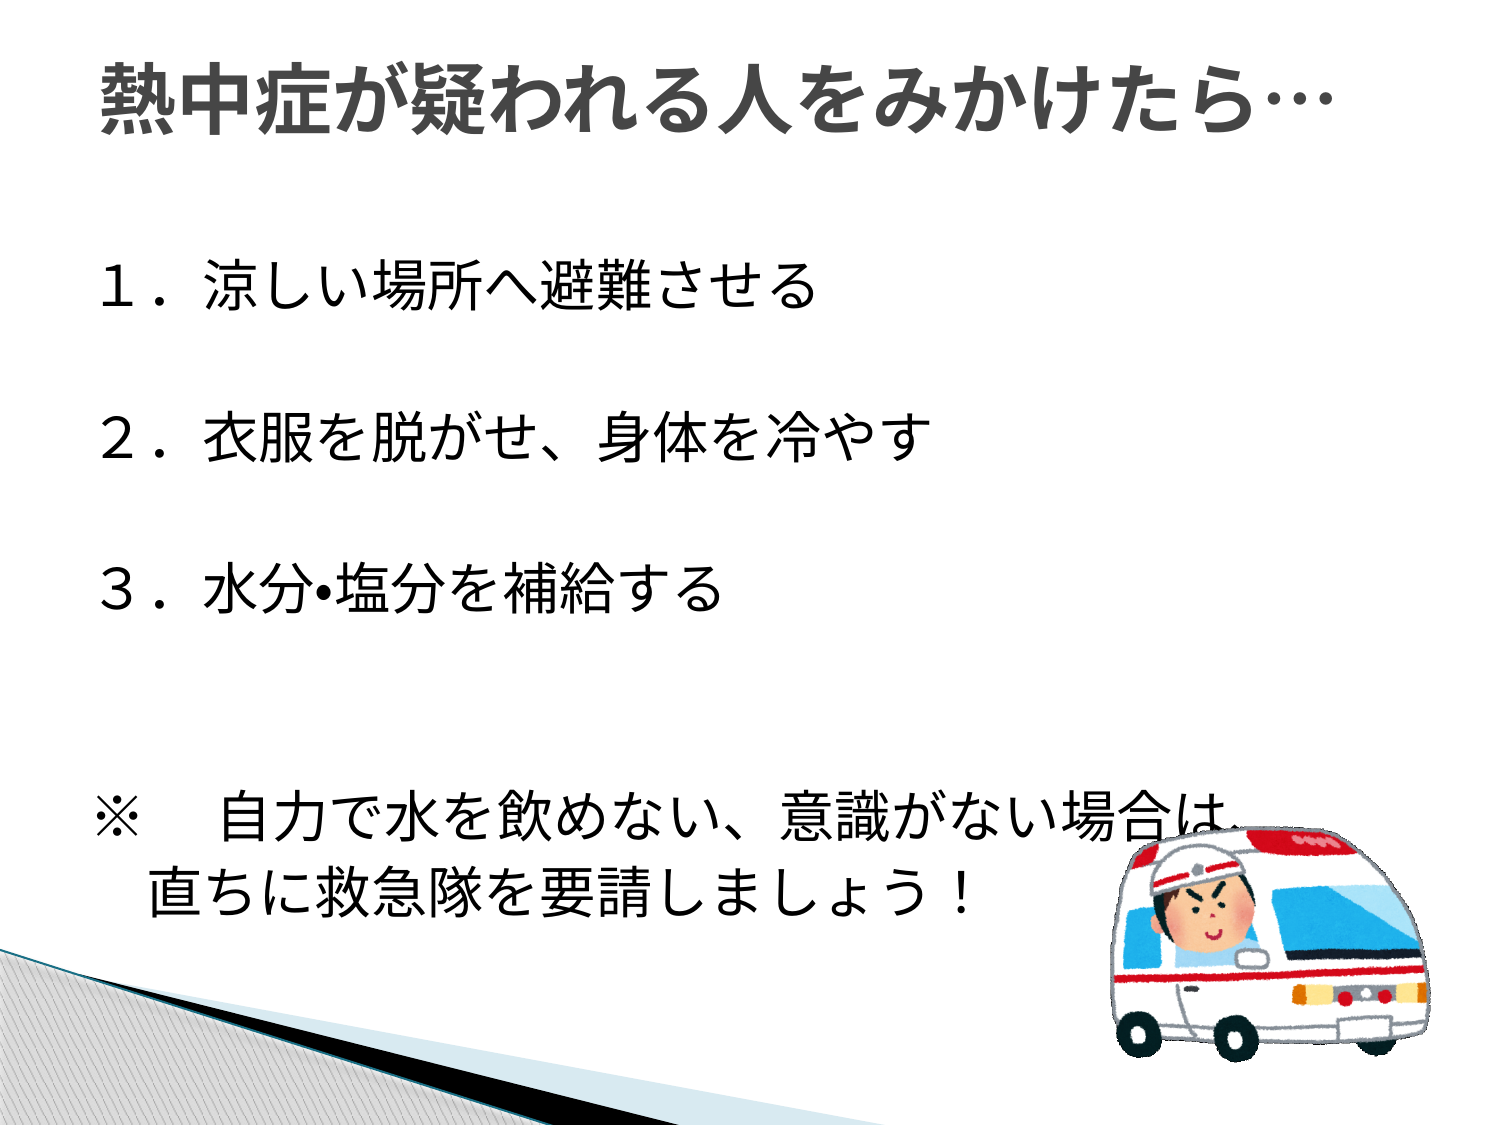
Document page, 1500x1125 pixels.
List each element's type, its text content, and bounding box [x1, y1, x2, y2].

picture [1104, 822, 1435, 1067]
list １．涼しい場所へ避難させる ２．衣服を脱がせ、身体を冷やす ３．水分・塩分を補給する ※ 自力で水を飲めない、意識がない場合は、 直ちに救急隊を要請しましょう！ [75, 243, 1425, 986]
title 熱中症が疑われる人をみかけたら… [84, 3, 1435, 192]
